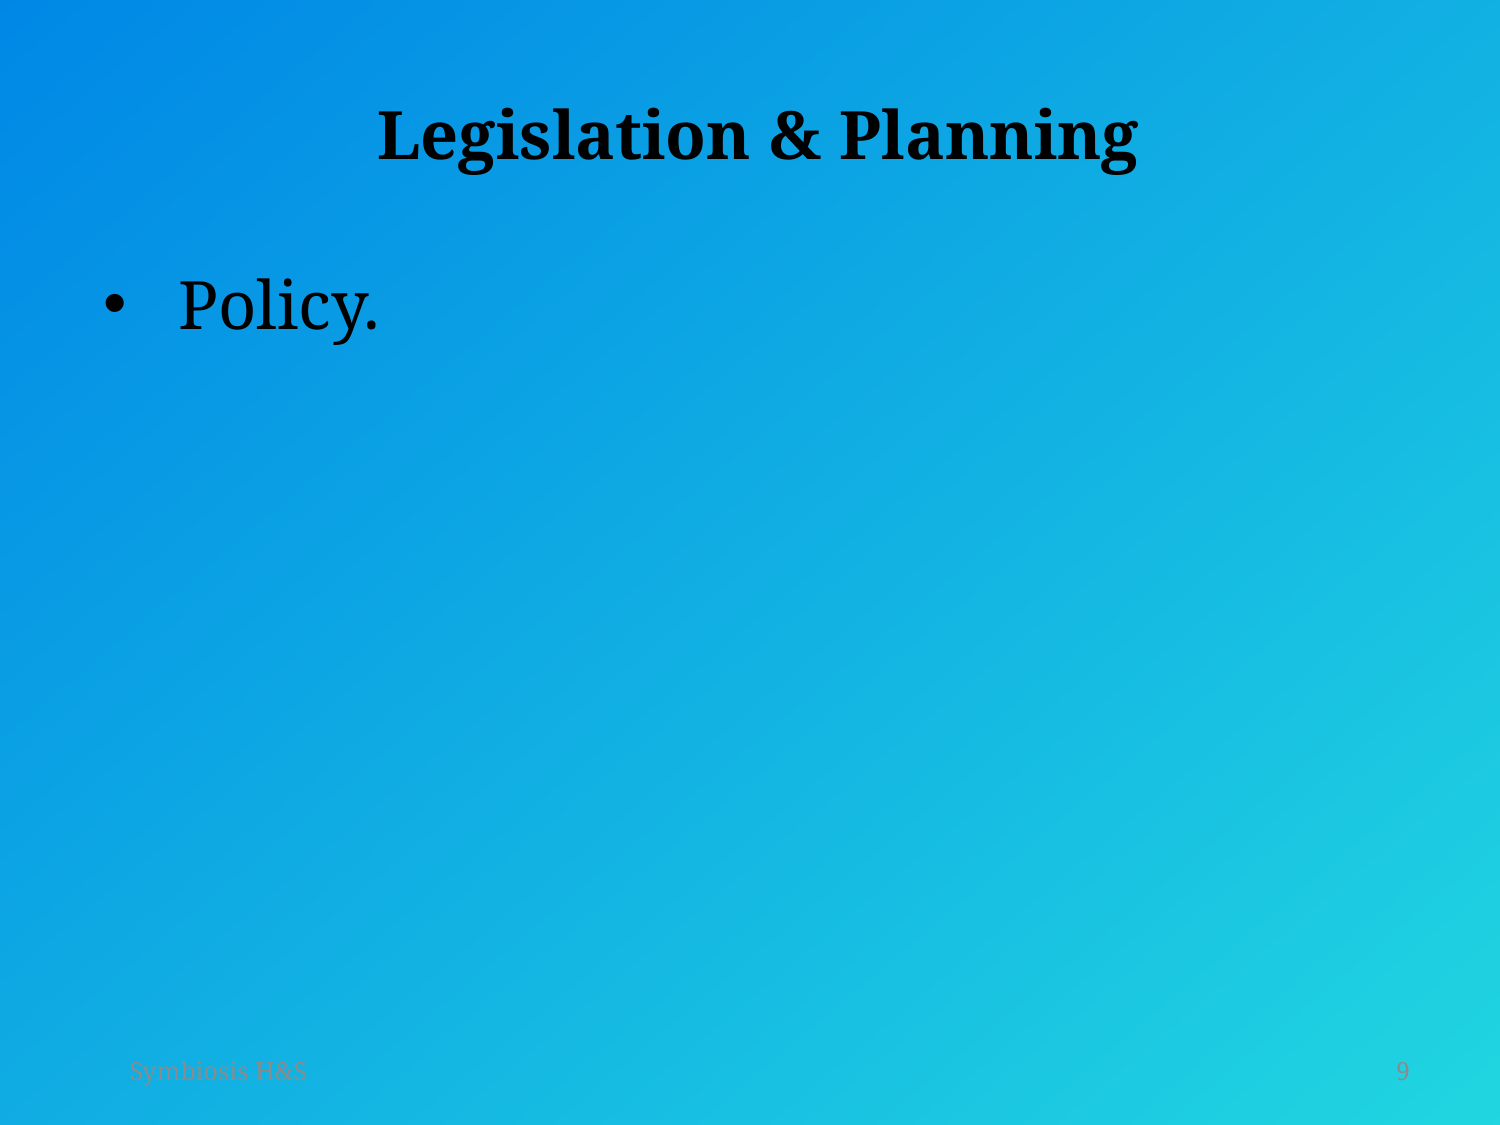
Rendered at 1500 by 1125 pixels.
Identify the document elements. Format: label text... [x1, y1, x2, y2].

footer Symbiosis H&S [76, 1042, 361, 1103]
title Legislation & Planning [112, 46, 1388, 220]
text_box Policy. [88, 255, 1412, 510]
slide_number 9 [1074, 1042, 1425, 1103]
